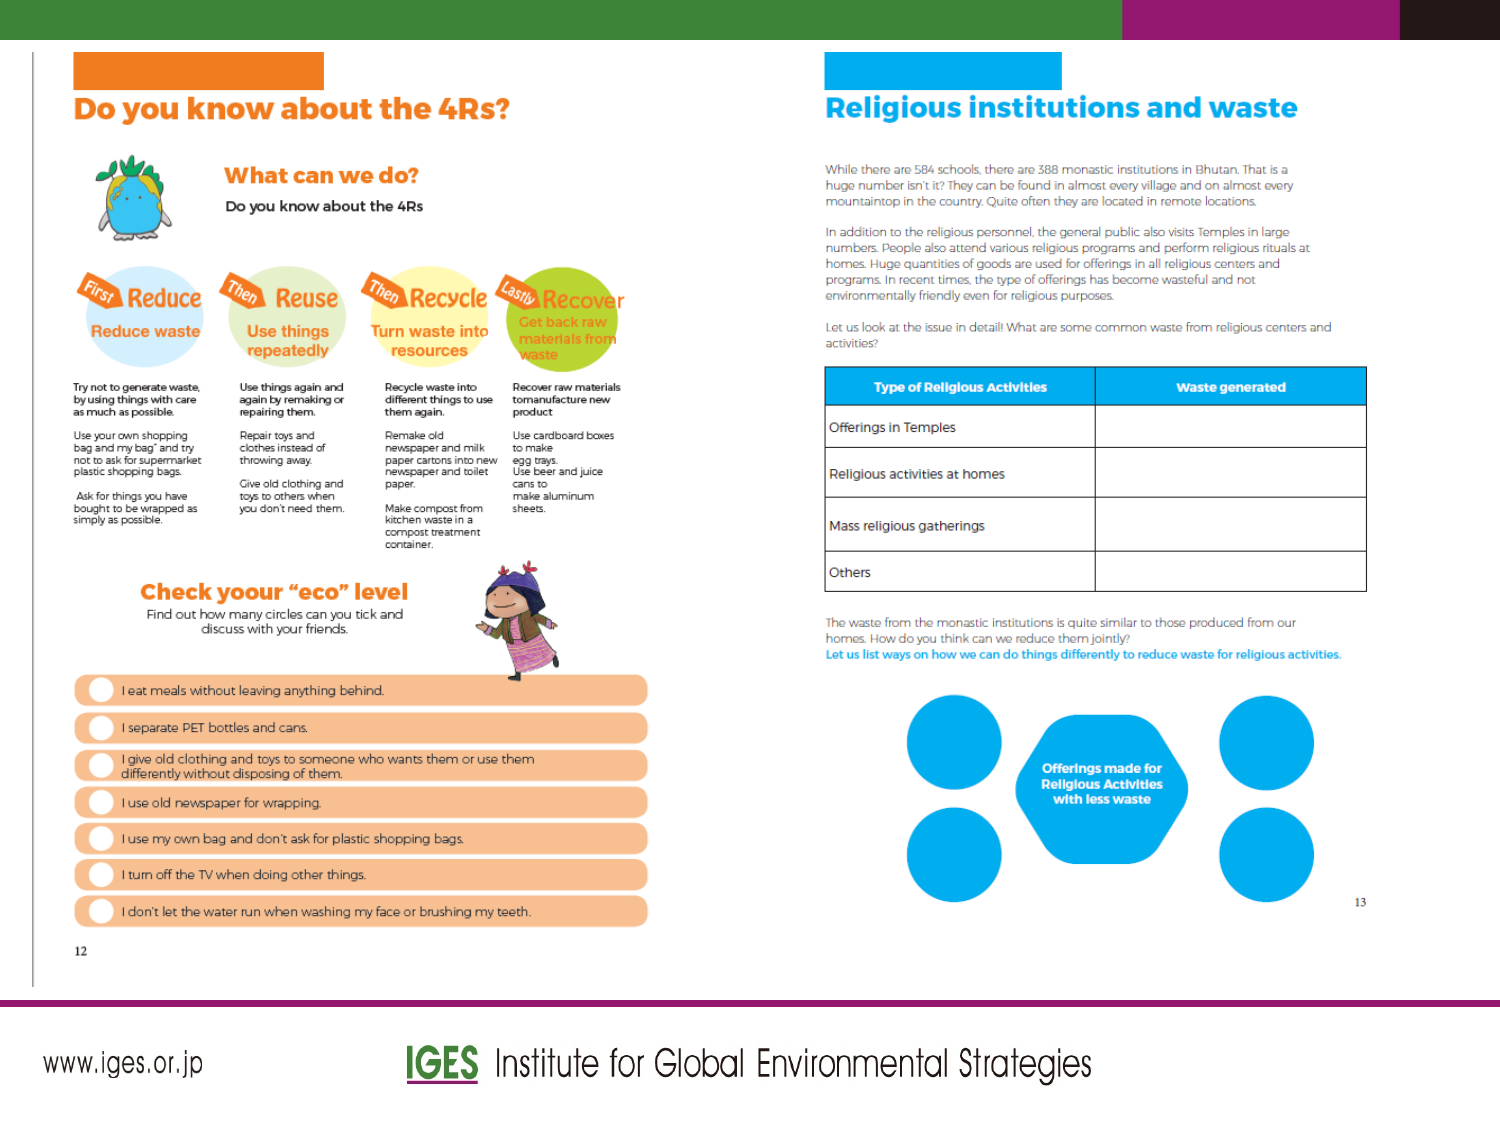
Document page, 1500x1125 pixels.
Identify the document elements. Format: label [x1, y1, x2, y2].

picture [0, 0, 1500, 40]
picture [779, 52, 1402, 935]
picture [32, 52, 698, 987]
picture [407, 1042, 1093, 1086]
picture [43, 1050, 202, 1078]
